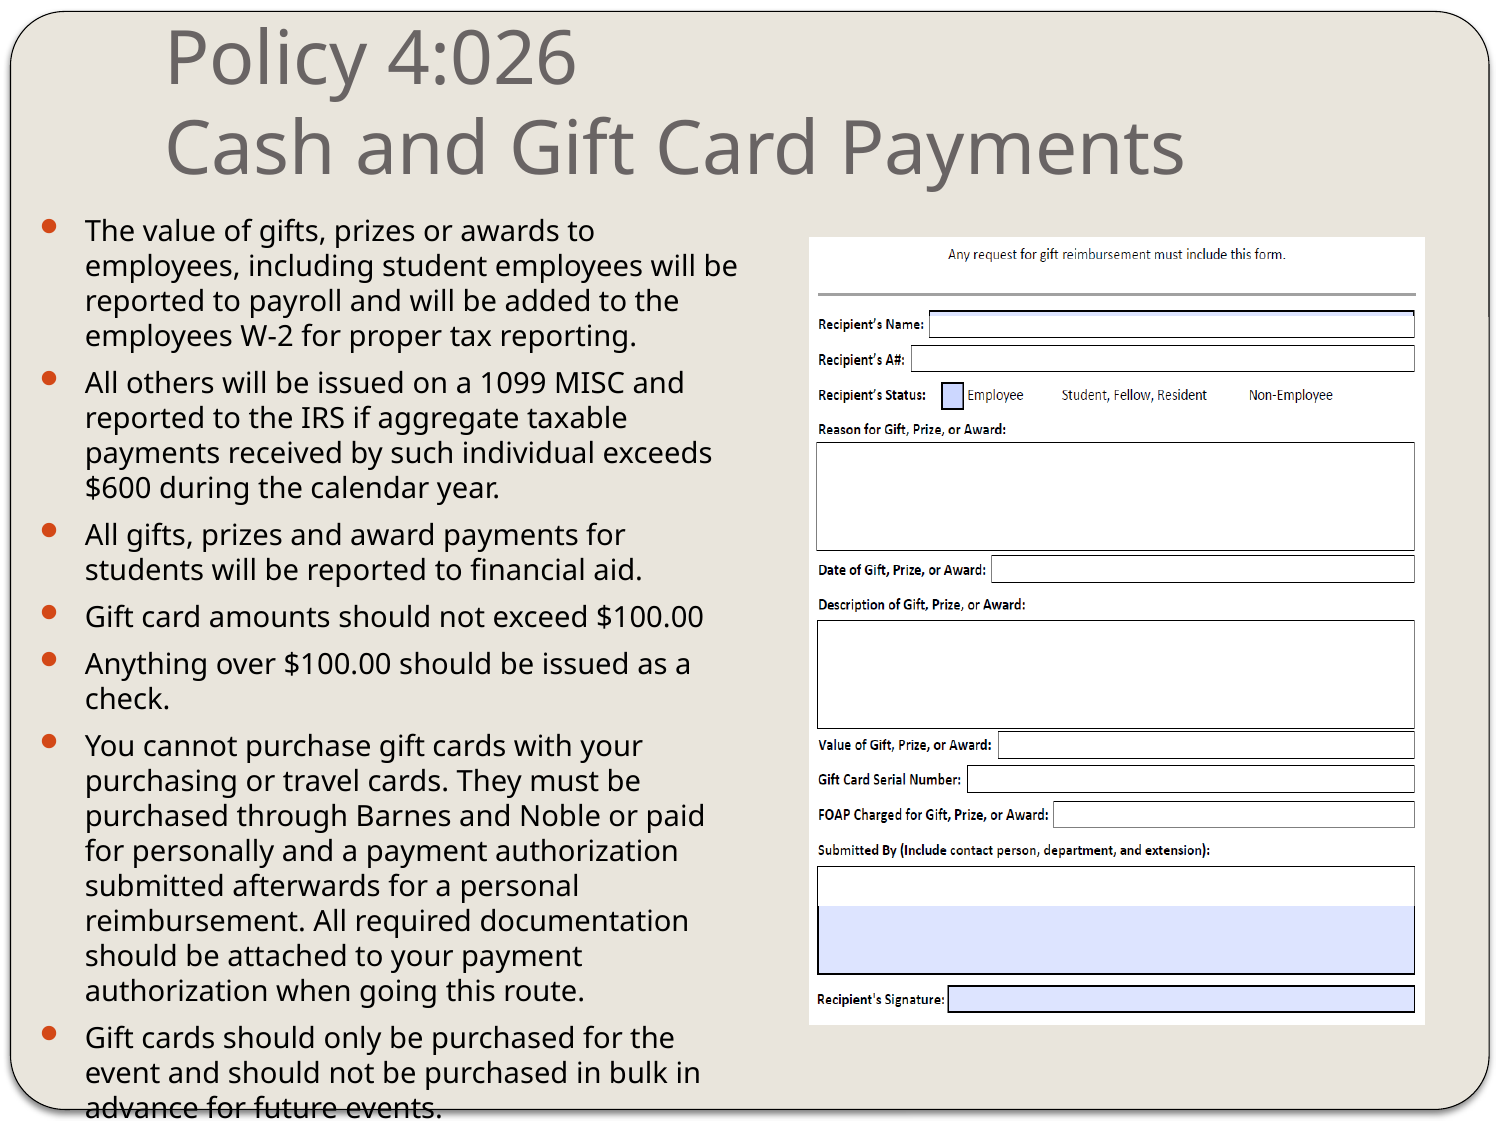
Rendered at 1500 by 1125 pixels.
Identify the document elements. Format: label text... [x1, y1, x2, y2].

title Policy 4:026 Cash and Gift Card Payments [149, 50, 1425, 205]
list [809, 237, 1425, 1026]
list The value of gifts, prizes or awards to employees, including student employees will be reported to payroll and will be added to the employees W-2 for proper tax reporting. All others will be issued on a 1099 MISC and reported to the IRS if aggregate taxable payments received by such individual exceeds $600 during the calendar year. All gifts, prizes and award payments for students will be reported to financial aid. Gift card amounts should not exceed $100.00 Anything over $100.00 should be issued as a check. You cannot purchase gift cards with your purchasing or travel cards. They must be purchased through Barnes and Noble or paid for personally and a payment authorization submitted afterwards for a personal reimbursement. All required documentation should be attached to your payment authorization when going this route. Gift cards should only be purchased for the event and should not be purchased in bulk in advance for future events. Gift cards cannot be mailed. Gift cards not given out should immediately be taken to the cashier’s window for safekeeping. They should never be kept in your department. [24, 204, 763, 930]
